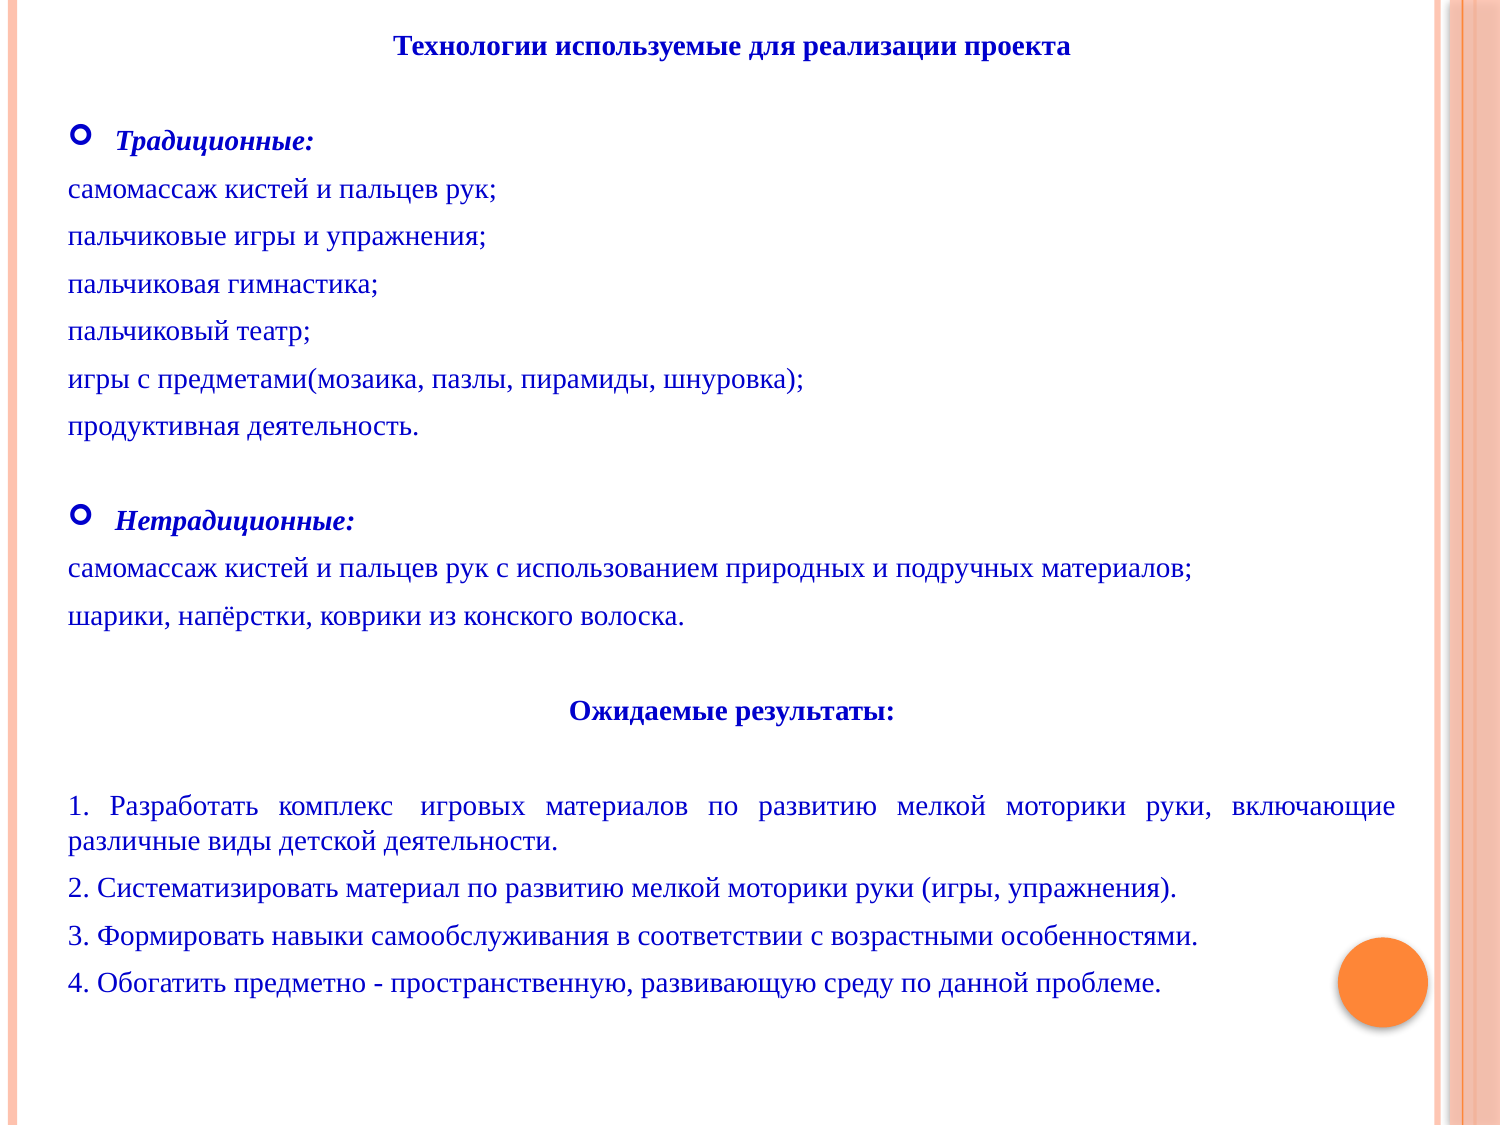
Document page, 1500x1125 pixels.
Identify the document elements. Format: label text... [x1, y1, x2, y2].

list Технологии используемые для реализации проекта Традиционные: самомассаж кистей и пальцев рук; пальчиковые игры и упражнения; пальчиковая гимнастика; пальчиковый театр; игры с предметами(мозаика, пазлы, пирамиды, шнуровка); продуктивная деятельность. Нетрадиционные: самомассаж кистей и пальцев рук с использованием природных и подручных материалов; шарики, напёрстки, коврики из конского волоска. Ожидаемые результаты: 1. Разработать комплекс игровых материалов по развитию мелкой моторики руки, включающие различные виды детской деятельности. 2. Систематизировать материал по развитию мелкой моторики руки (игры, упражнения). 3. Формировать навыки самообслуживания в соответствии с возрастными особенностями. 4. Обогатить предметно - пространственную, развивающую среду по данной проблеме. [53, 19, 1412, 1059]
